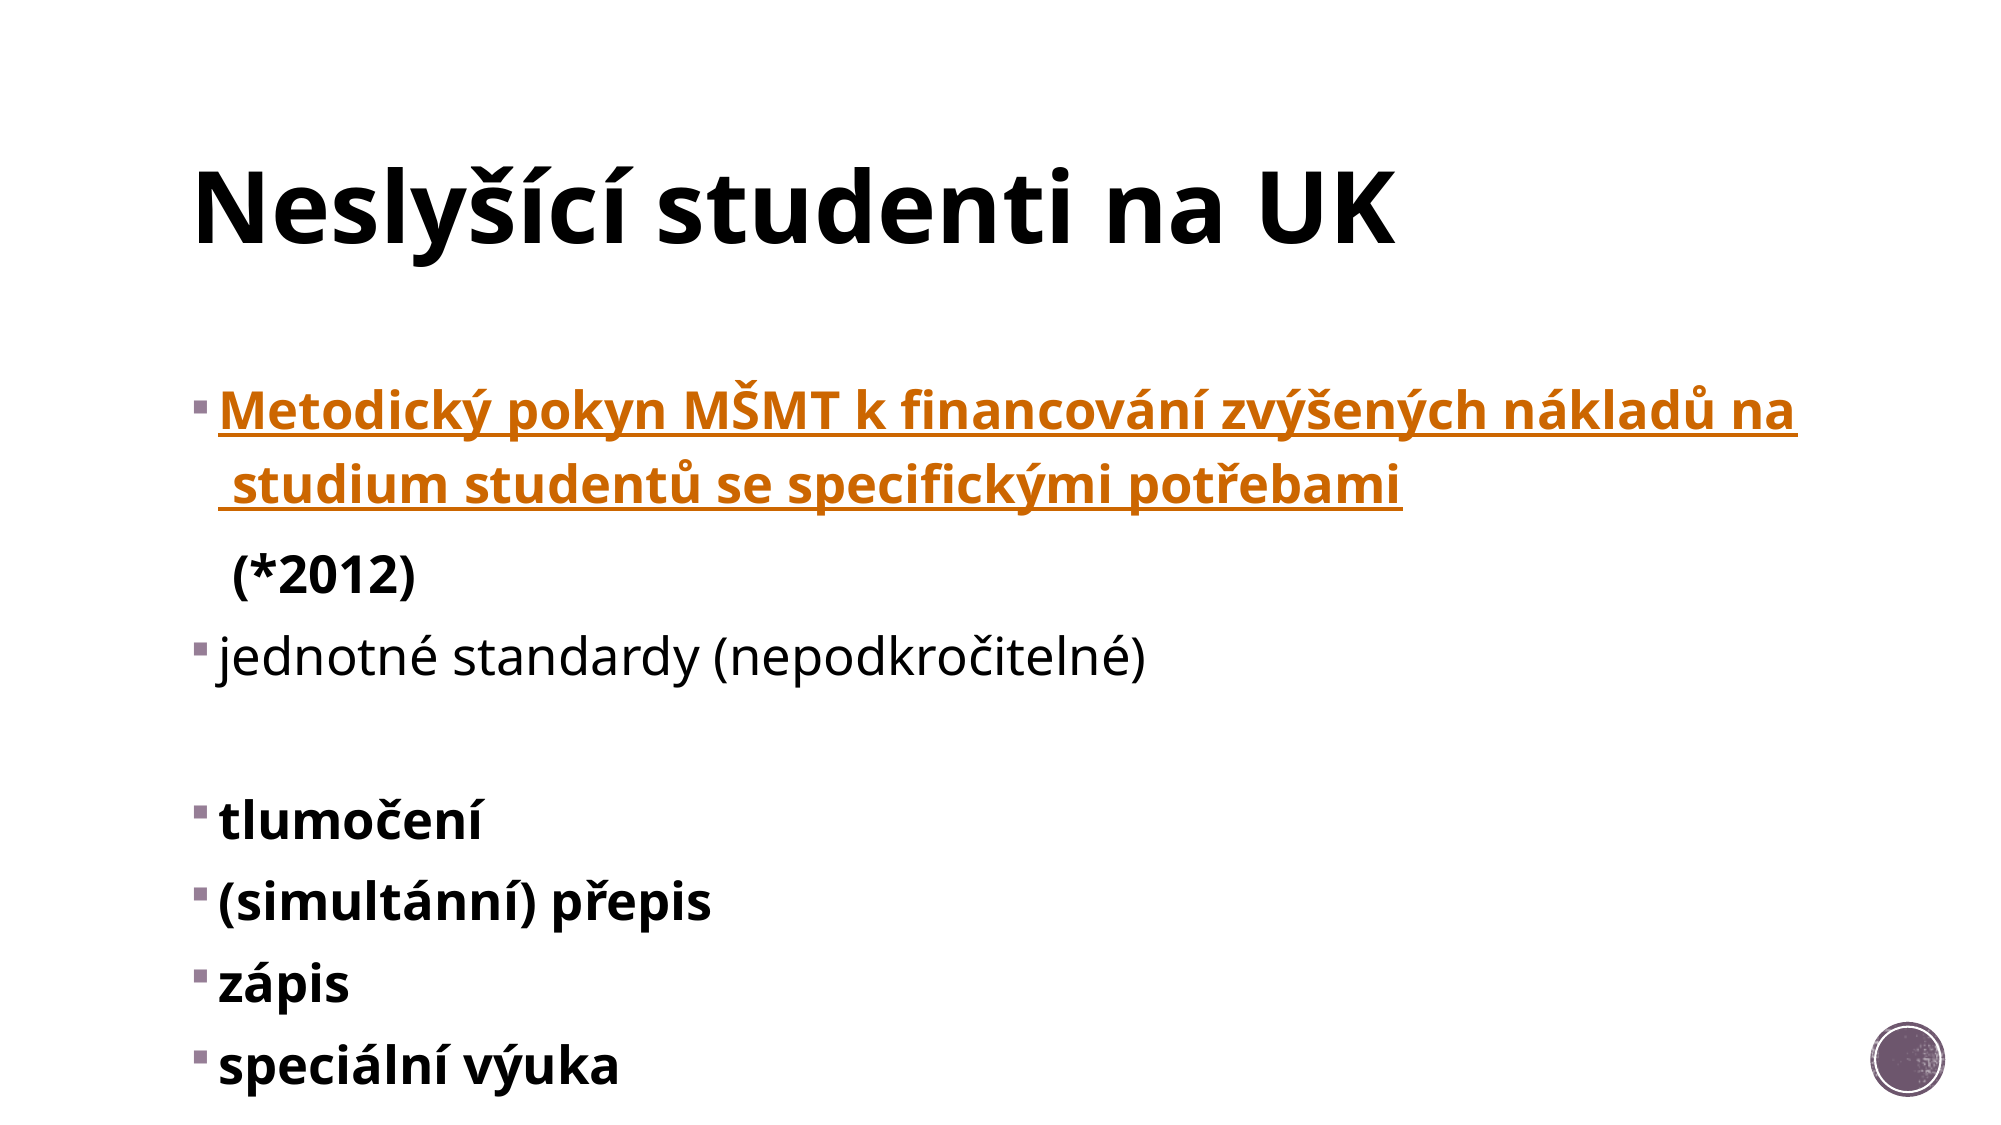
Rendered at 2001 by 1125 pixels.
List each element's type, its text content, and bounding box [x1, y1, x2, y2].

title Neslyšící studenti na UK [175, 79, 1826, 344]
list Metodický pokyn MŠMT k financování zvýšených nákladů na studium studentů se specifickými potřebami (*2012) jednotné standardy (nepodkročitelné) tlumočení (simultánní) přepis zápis speciální výuka další [175, 348, 1826, 1114]
